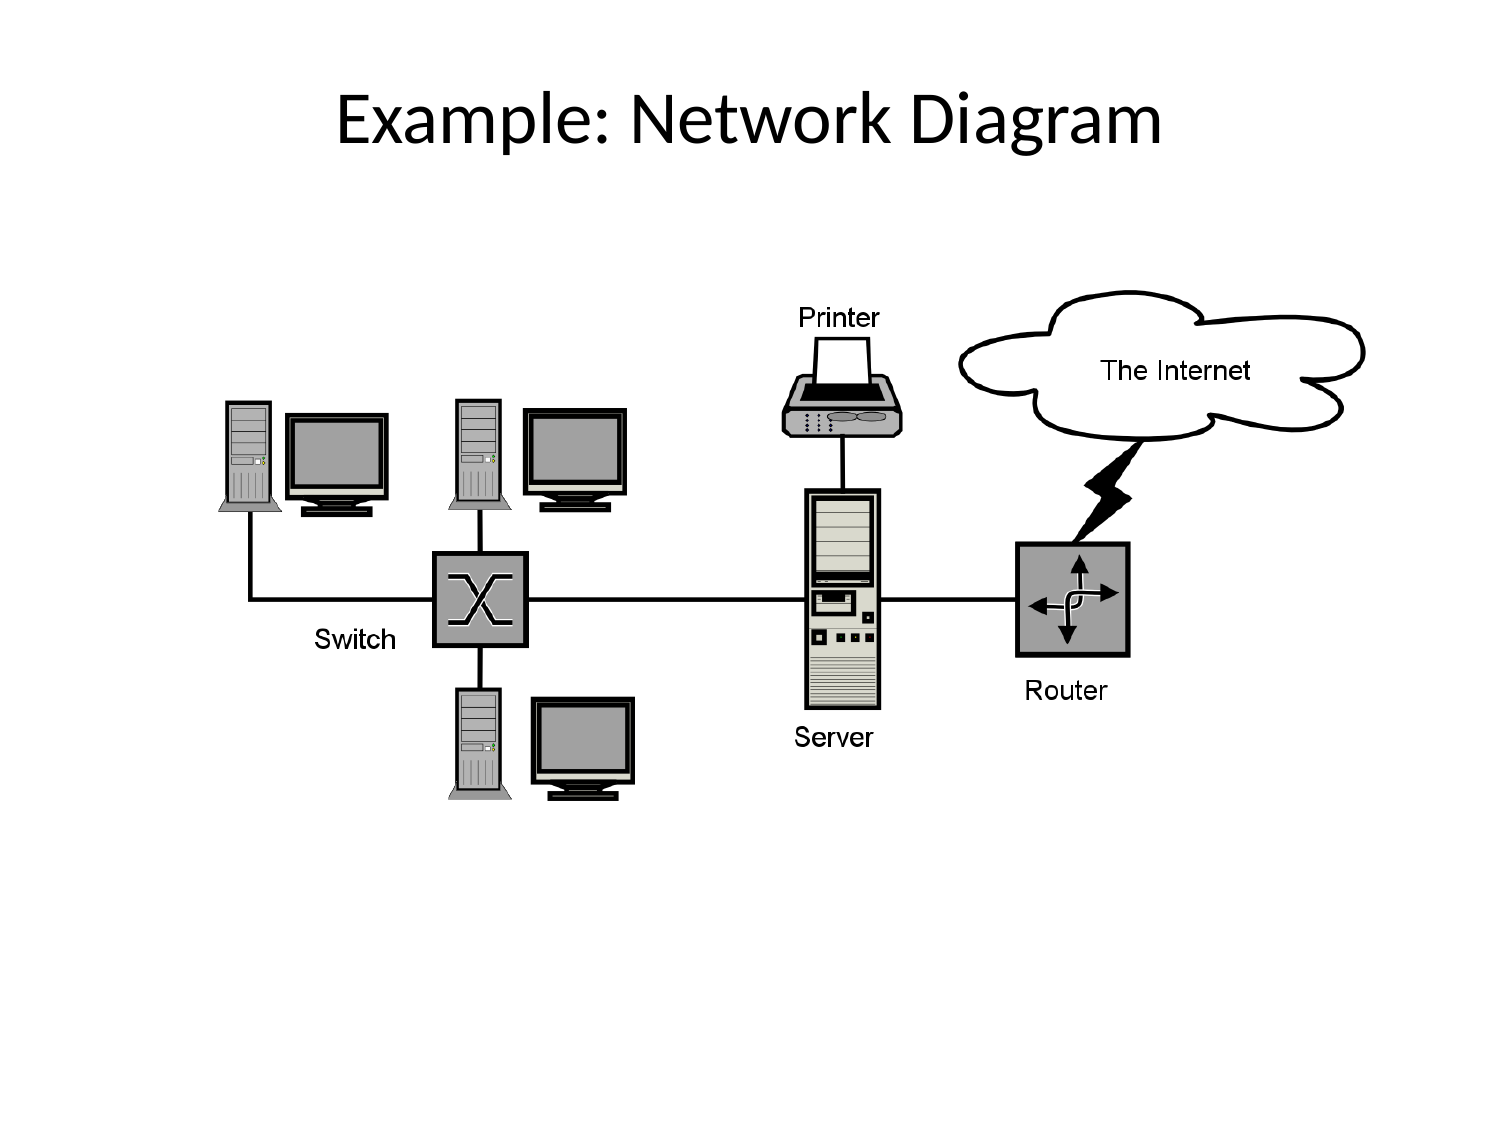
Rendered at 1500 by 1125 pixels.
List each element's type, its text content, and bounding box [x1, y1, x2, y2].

text_box Example: Network Diagram [131, 61, 1369, 166]
picture [174, 287, 1376, 852]
